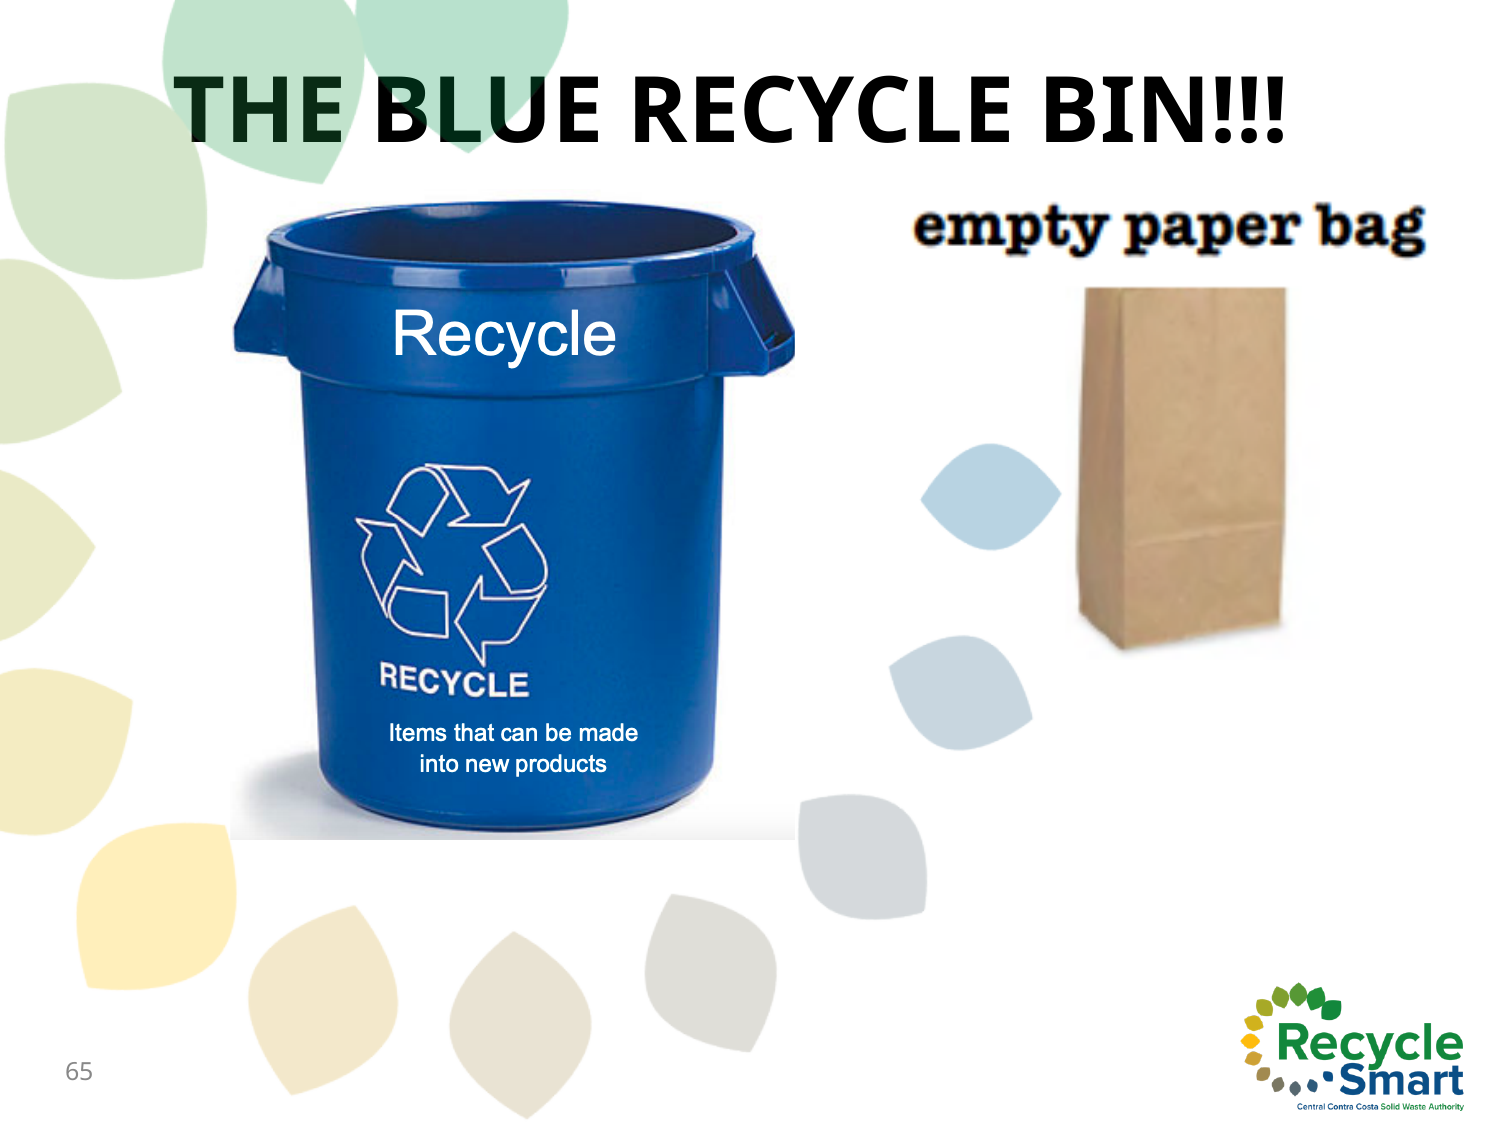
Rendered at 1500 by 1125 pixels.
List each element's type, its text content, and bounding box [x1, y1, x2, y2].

picture [0, 0, 1487, 1125]
picture [1240, 982, 1464, 1111]
title THE BLUE RECYCLE BIN!!! [978, 0, 1425, 175]
